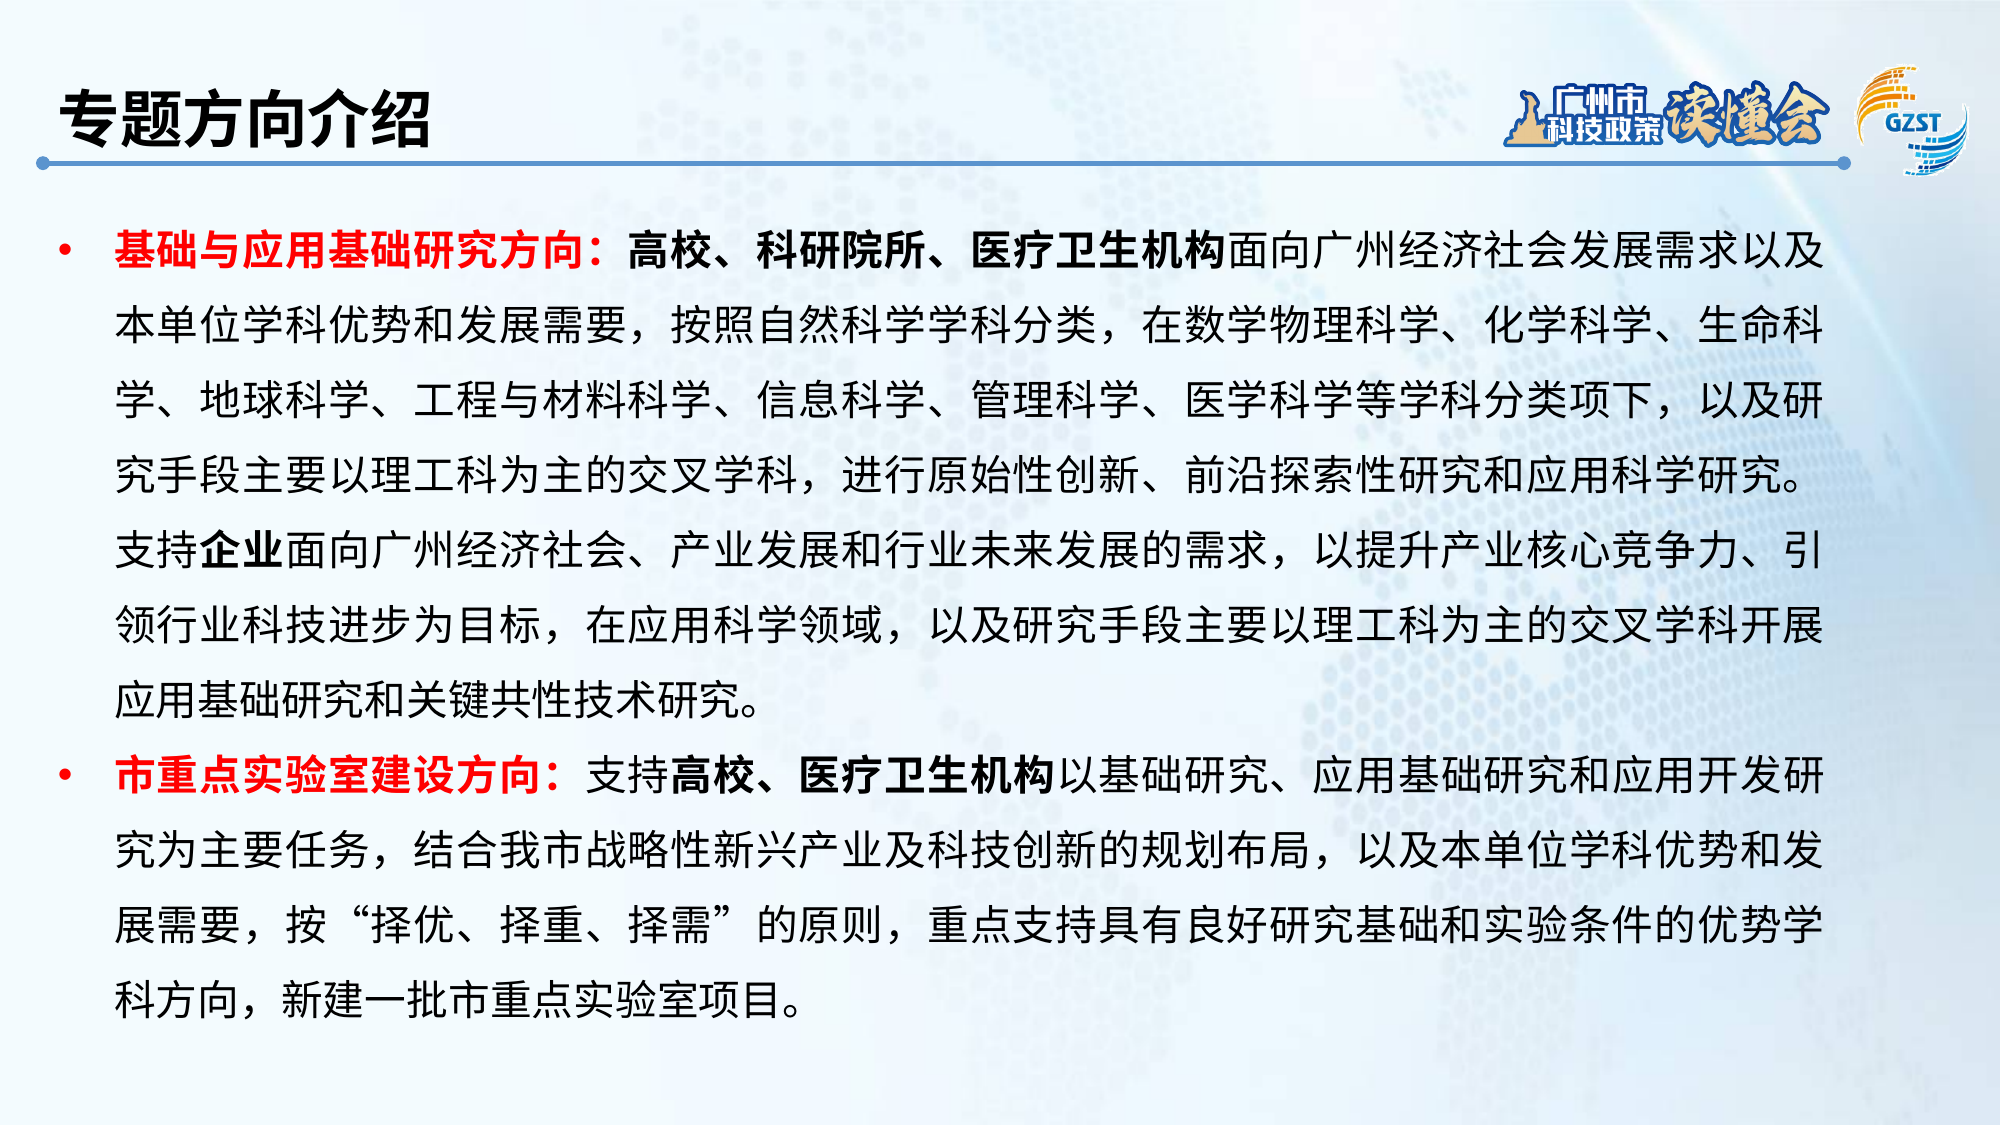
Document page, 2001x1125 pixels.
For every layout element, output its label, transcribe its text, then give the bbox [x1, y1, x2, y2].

text_box 专题方向介绍 [43, 35, 1647, 163]
picture [0, 0, 2000, 1125]
text_box 基础与应用基础研究方向：高校、科研院所、医疗卫生机构面向广州经济社会发展需求以及本单位学科优势和发展需要，按照自然科学学科分类，在数学物理科学、化学科学、生命科学、地球科学、工程与材料科学、信息科学、管理科学、医学科学等学科分类项下，以及研究手段主要以理工科为主的交叉学科，进行原始性创新、前沿探索性研究和应用科学研究。支持企业面向广州经济社会、产业发展和行业未来发展的需求，以提升产业核心竞争力、引领行业科技进步为目标，在应用科学领域，以及研究手段主要以理工科为主的交叉学科开展应用基础研究和关键共性技术研究。 市重点实验室建设方向：支持高校、医疗卫生机构以基础研究、应用基础研究和应用开发研究为主要任务，结合我市战略性新兴产业及科技创新的规划布局，以及本单位学科优势和发展需要，按“择优、择重、择需”的原则，重点支持具有良好研究基础和实验条件的优势学科方向，新建一批市重点实验室项目。 [43, 191, 1840, 1107]
